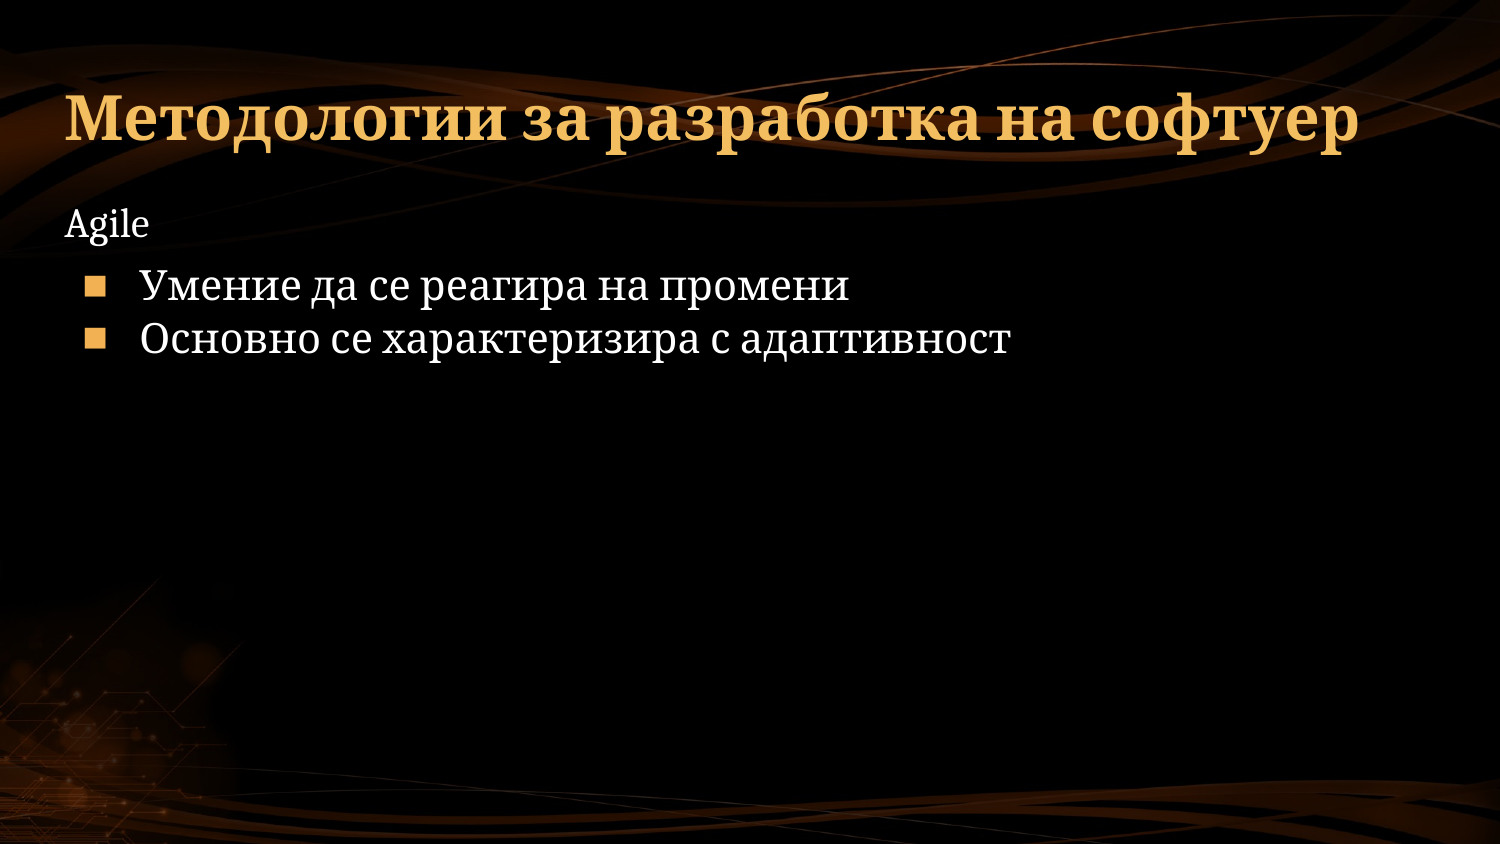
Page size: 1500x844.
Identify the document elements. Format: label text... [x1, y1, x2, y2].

picture [0, 0, 1500, 844]
title Методологии за разработка на софтуер [51, 72, 1449, 167]
list Agile Умение да се реагира на промени Основно се характеризира с адаптивност [51, 189, 1449, 815]
